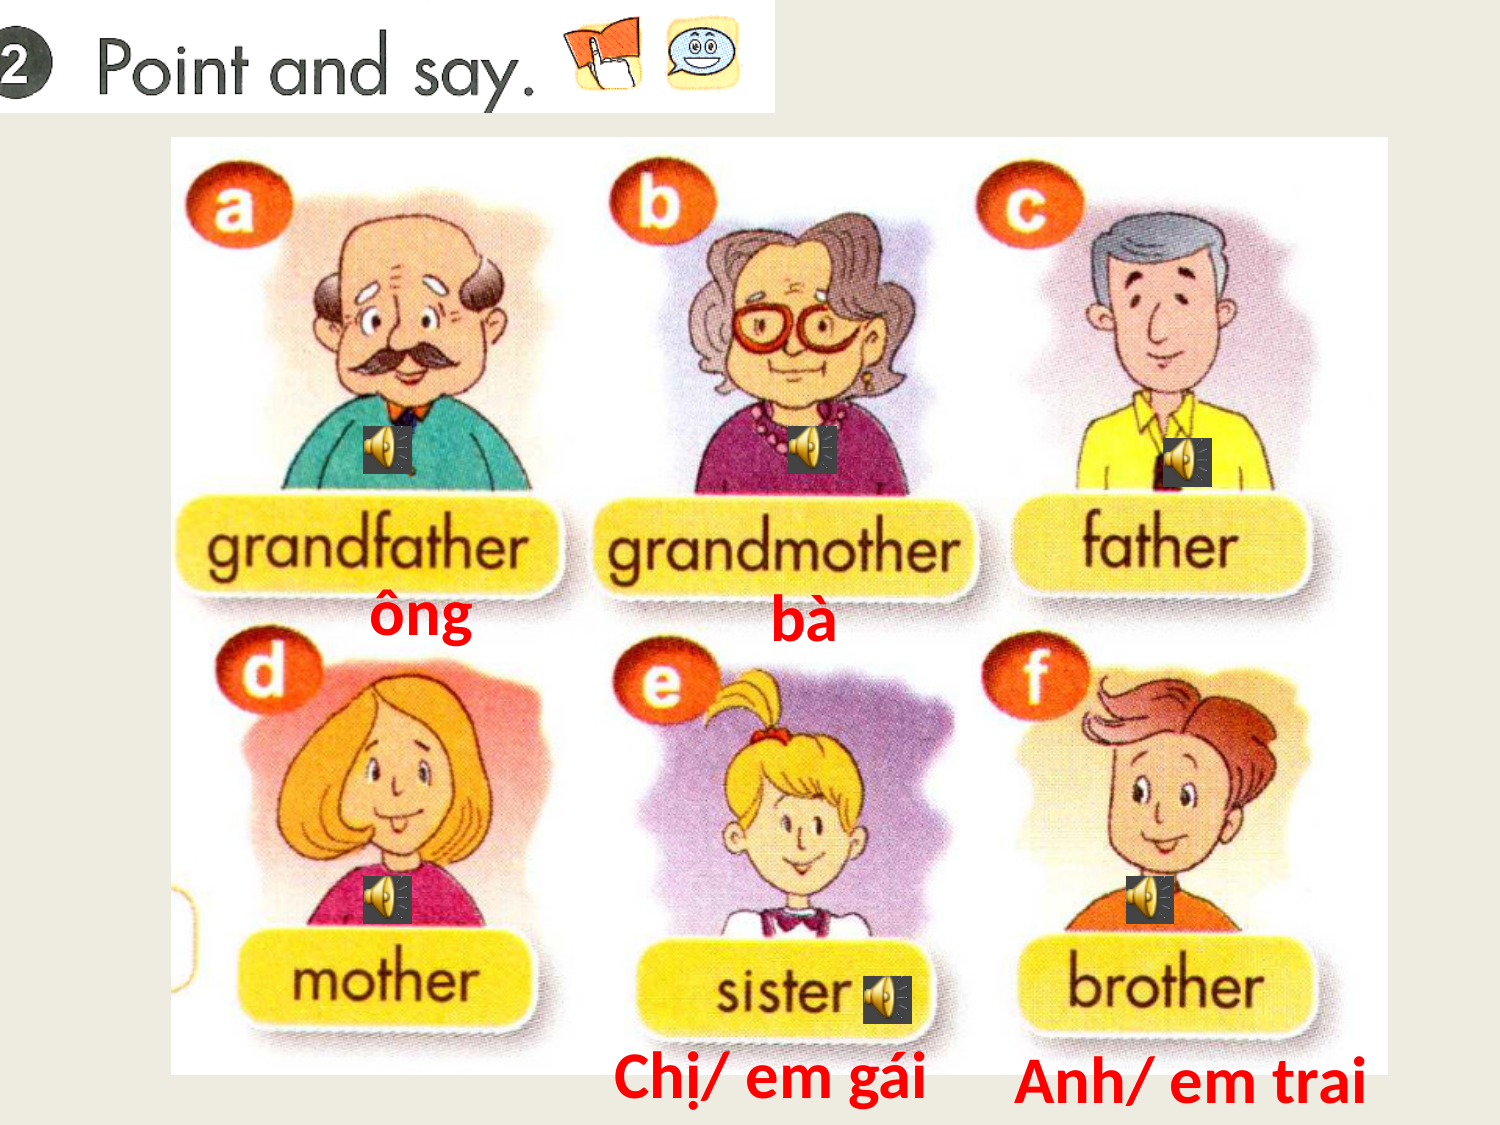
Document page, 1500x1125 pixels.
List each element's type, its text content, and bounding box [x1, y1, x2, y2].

text_box Chị/ em gái [599, 1085, 975, 1120]
text_box Anh/ em trai [999, 1029, 1400, 1124]
picture [0, 0, 776, 113]
picture [171, 137, 1388, 1076]
